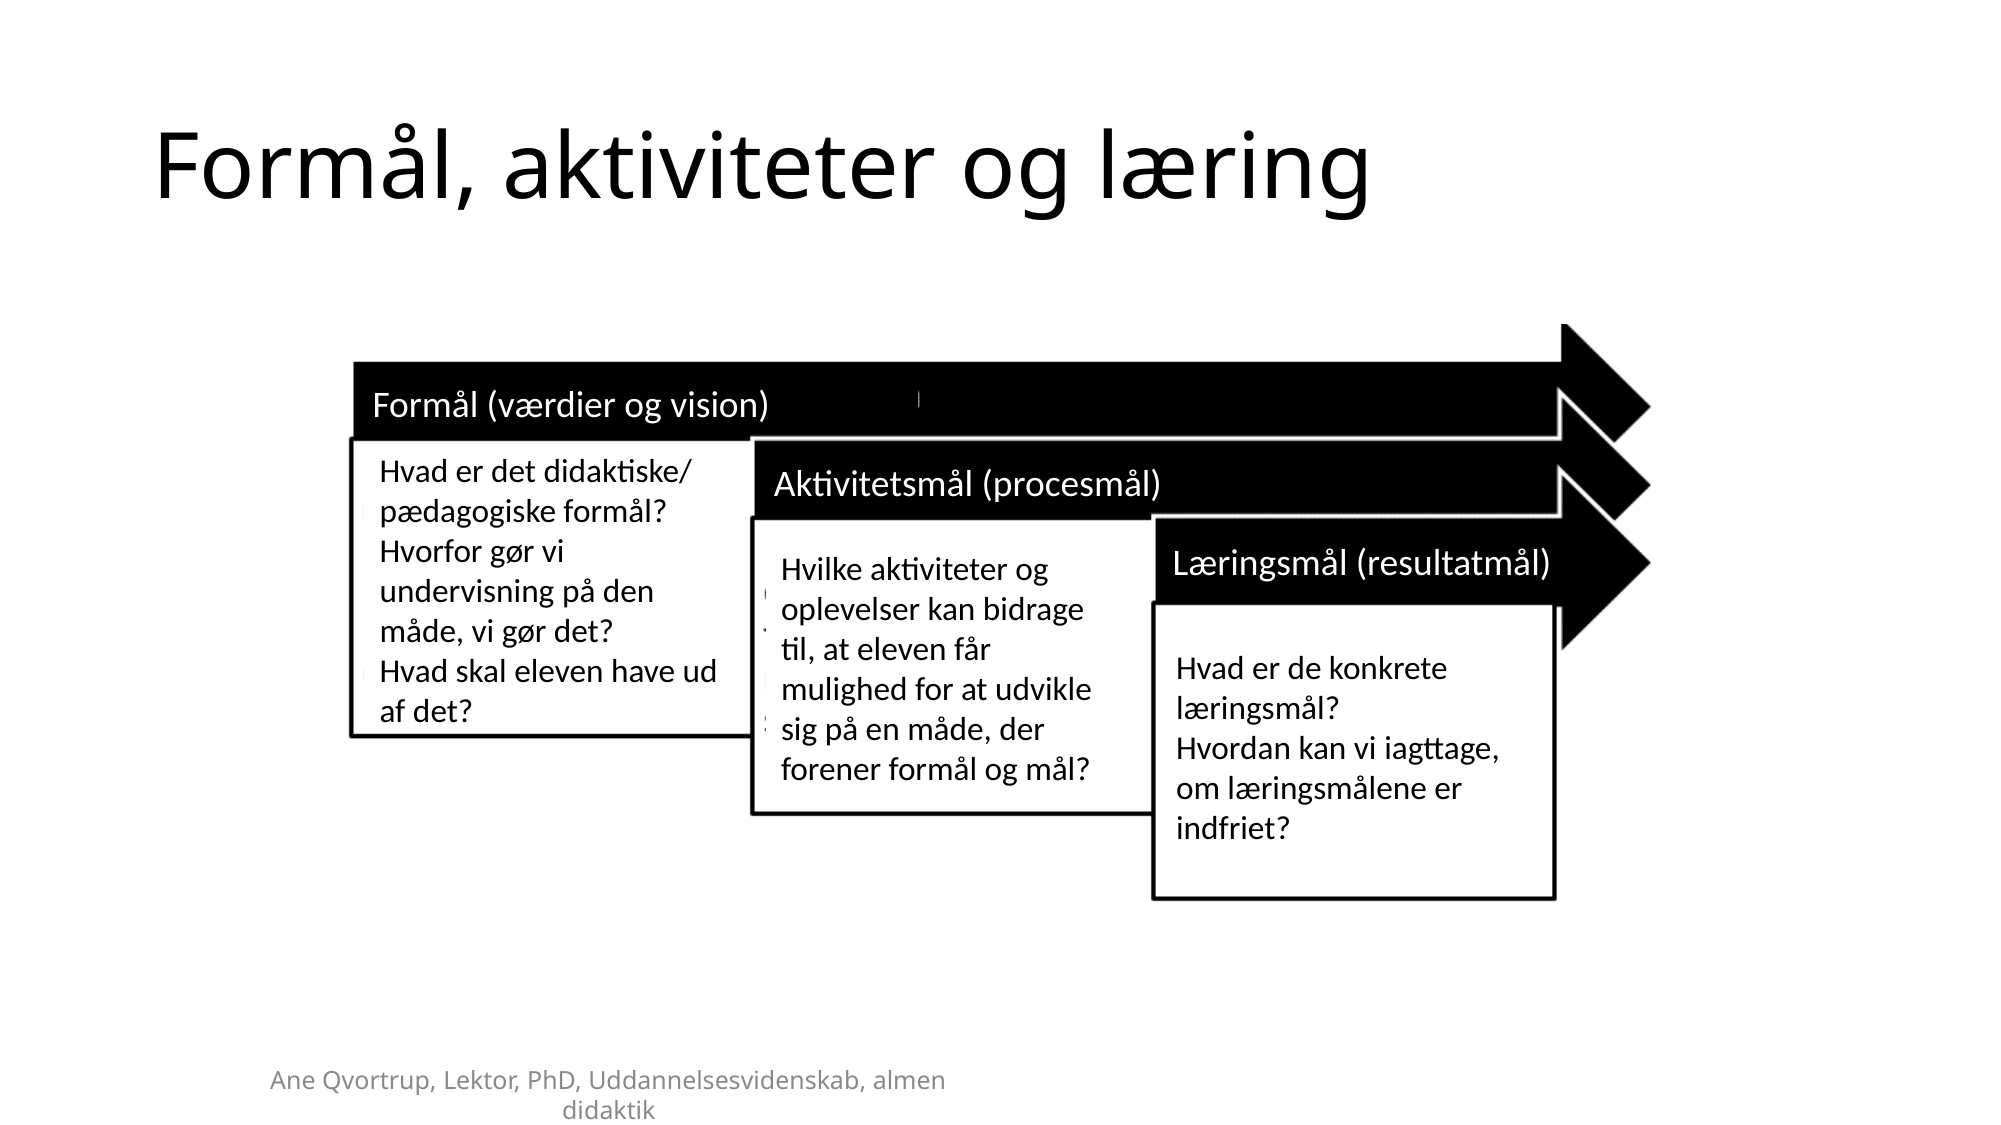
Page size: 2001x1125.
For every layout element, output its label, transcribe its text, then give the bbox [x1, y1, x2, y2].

footer Ane Qvortrup, Lektor, PhD, Uddannelsesvidenskab, almen didaktik [249, 1065, 968, 1125]
picture [278, 324, 1704, 948]
title Formål, aktiviteter og læring [137, 59, 1863, 278]
